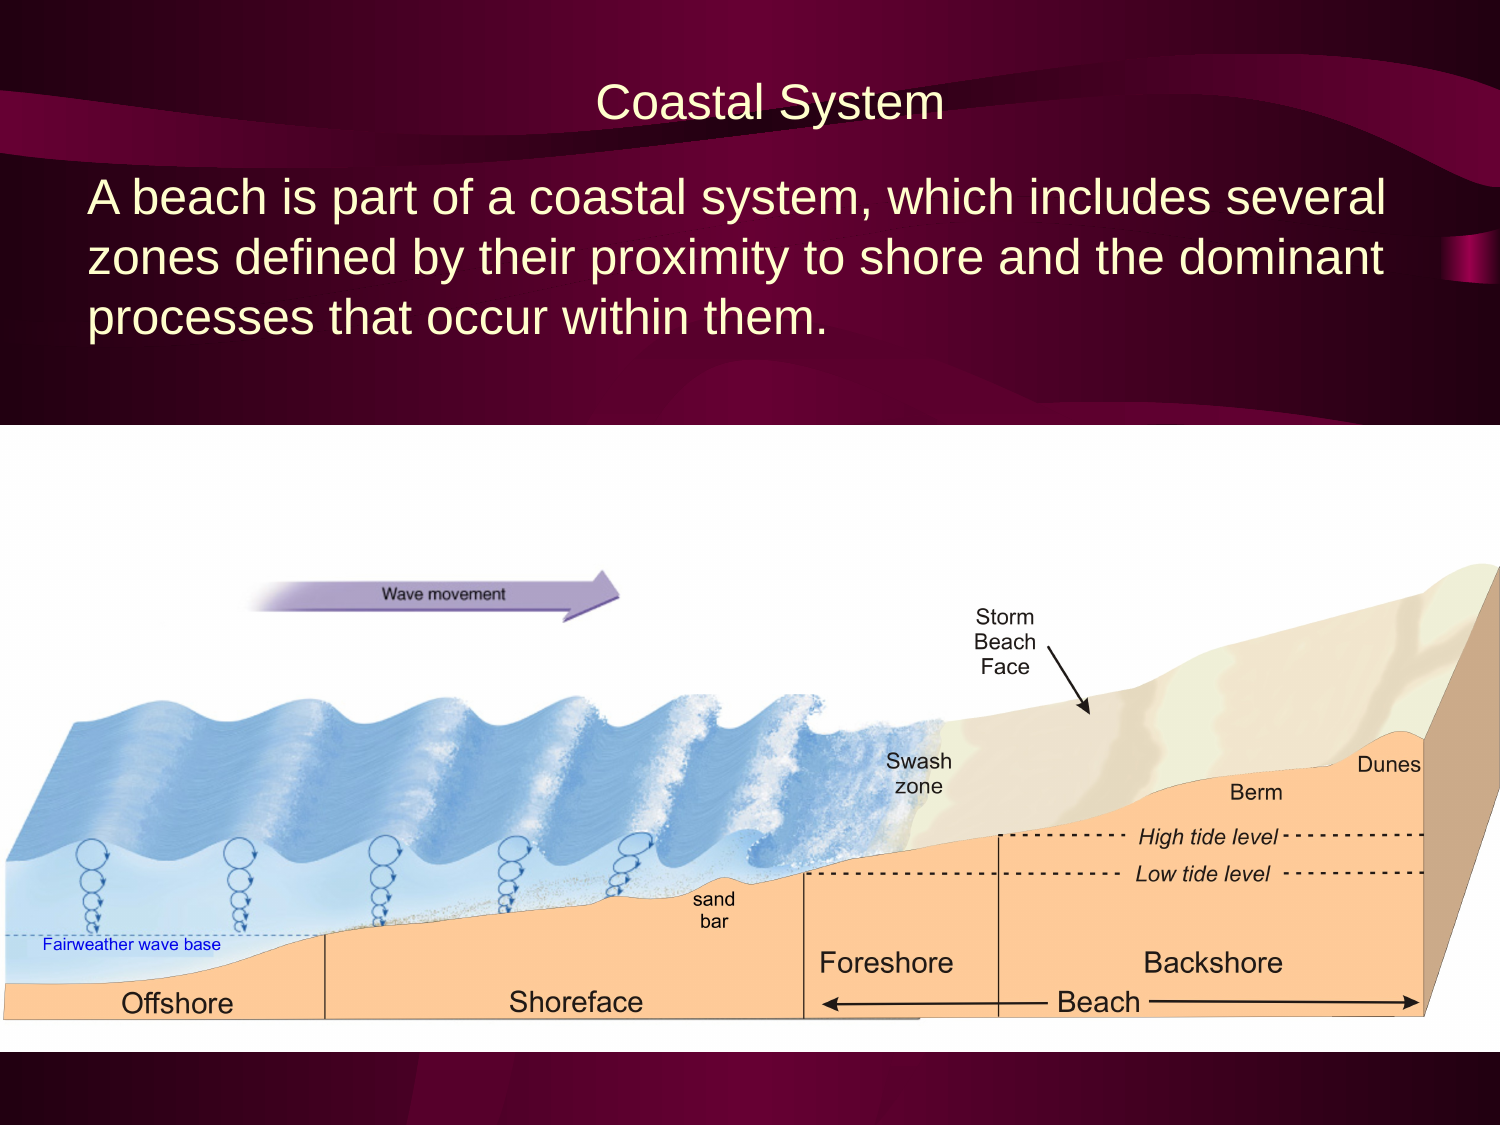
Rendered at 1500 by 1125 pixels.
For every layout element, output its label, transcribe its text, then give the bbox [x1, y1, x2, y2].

picture [0, 424, 1500, 1052]
text_box Coastal System [580, 62, 961, 137]
text_box A beach is part of a coastal system, which includes several zones defined by their proximity to shore and the dominant processes that occur within them. [72, 156, 1413, 352]
